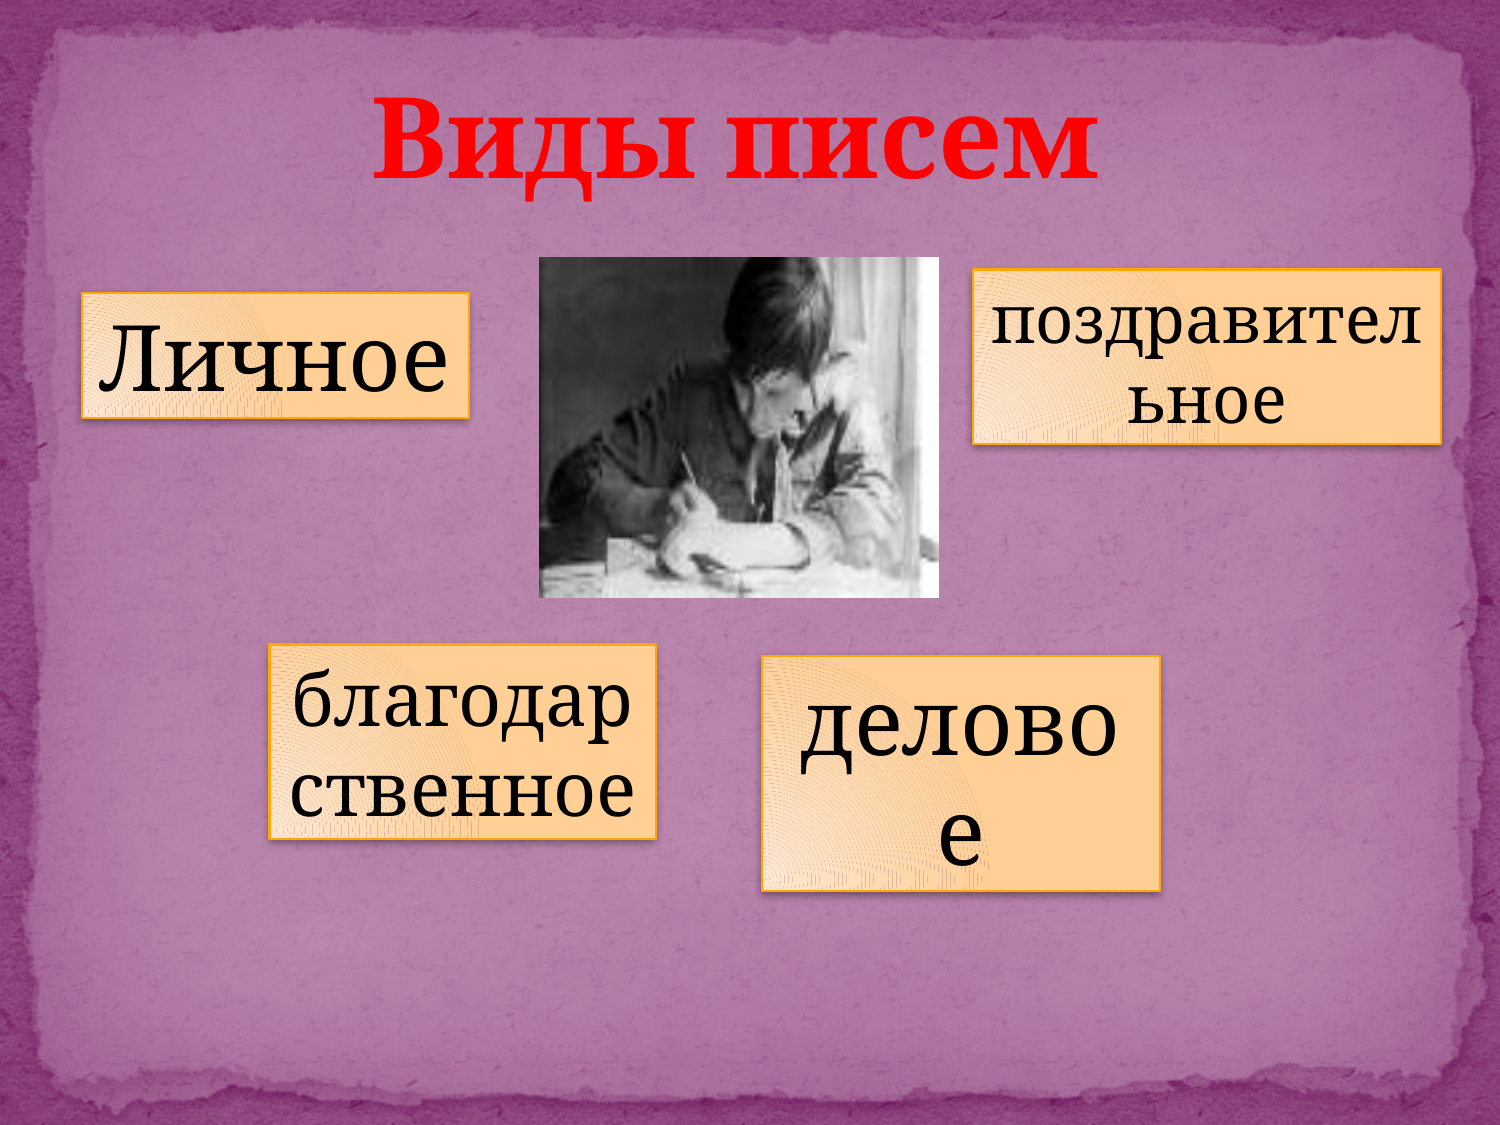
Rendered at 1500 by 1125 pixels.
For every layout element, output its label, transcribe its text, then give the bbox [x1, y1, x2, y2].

text_box Виды писем [356, 58, 1145, 209]
text_box деловое [761, 655, 1161, 892]
picture [538, 257, 940, 599]
text_box благодарственное [268, 643, 657, 840]
text_box поздравительное [972, 268, 1442, 445]
text_box Личное [81, 292, 470, 419]
